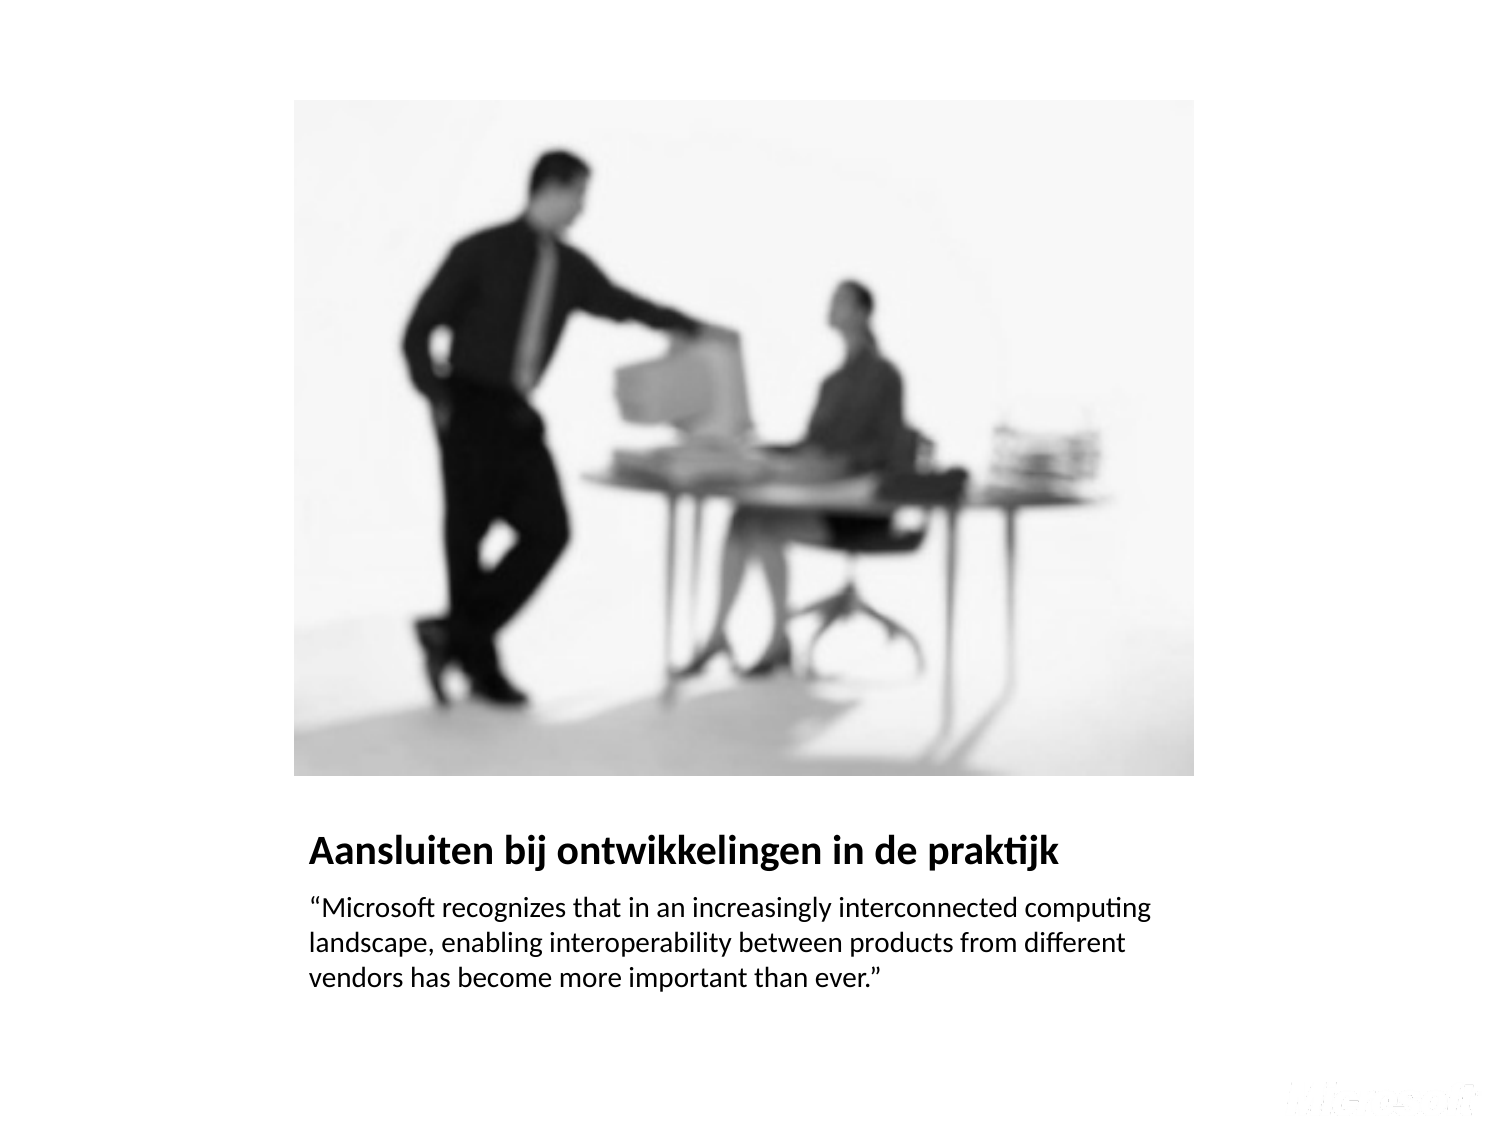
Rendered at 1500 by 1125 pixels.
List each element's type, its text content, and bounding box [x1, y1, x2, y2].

list “Microsoft recognizes that in an increasingly interconnected computing landscape, enabling interoperability between products from different vendors has become more important than ever.” [293, 880, 1195, 1013]
picture [1285, 1082, 1482, 1116]
picture [293, 100, 1195, 776]
title Aansluiten bij ontwikkelingen in de praktijk [293, 787, 1195, 880]
